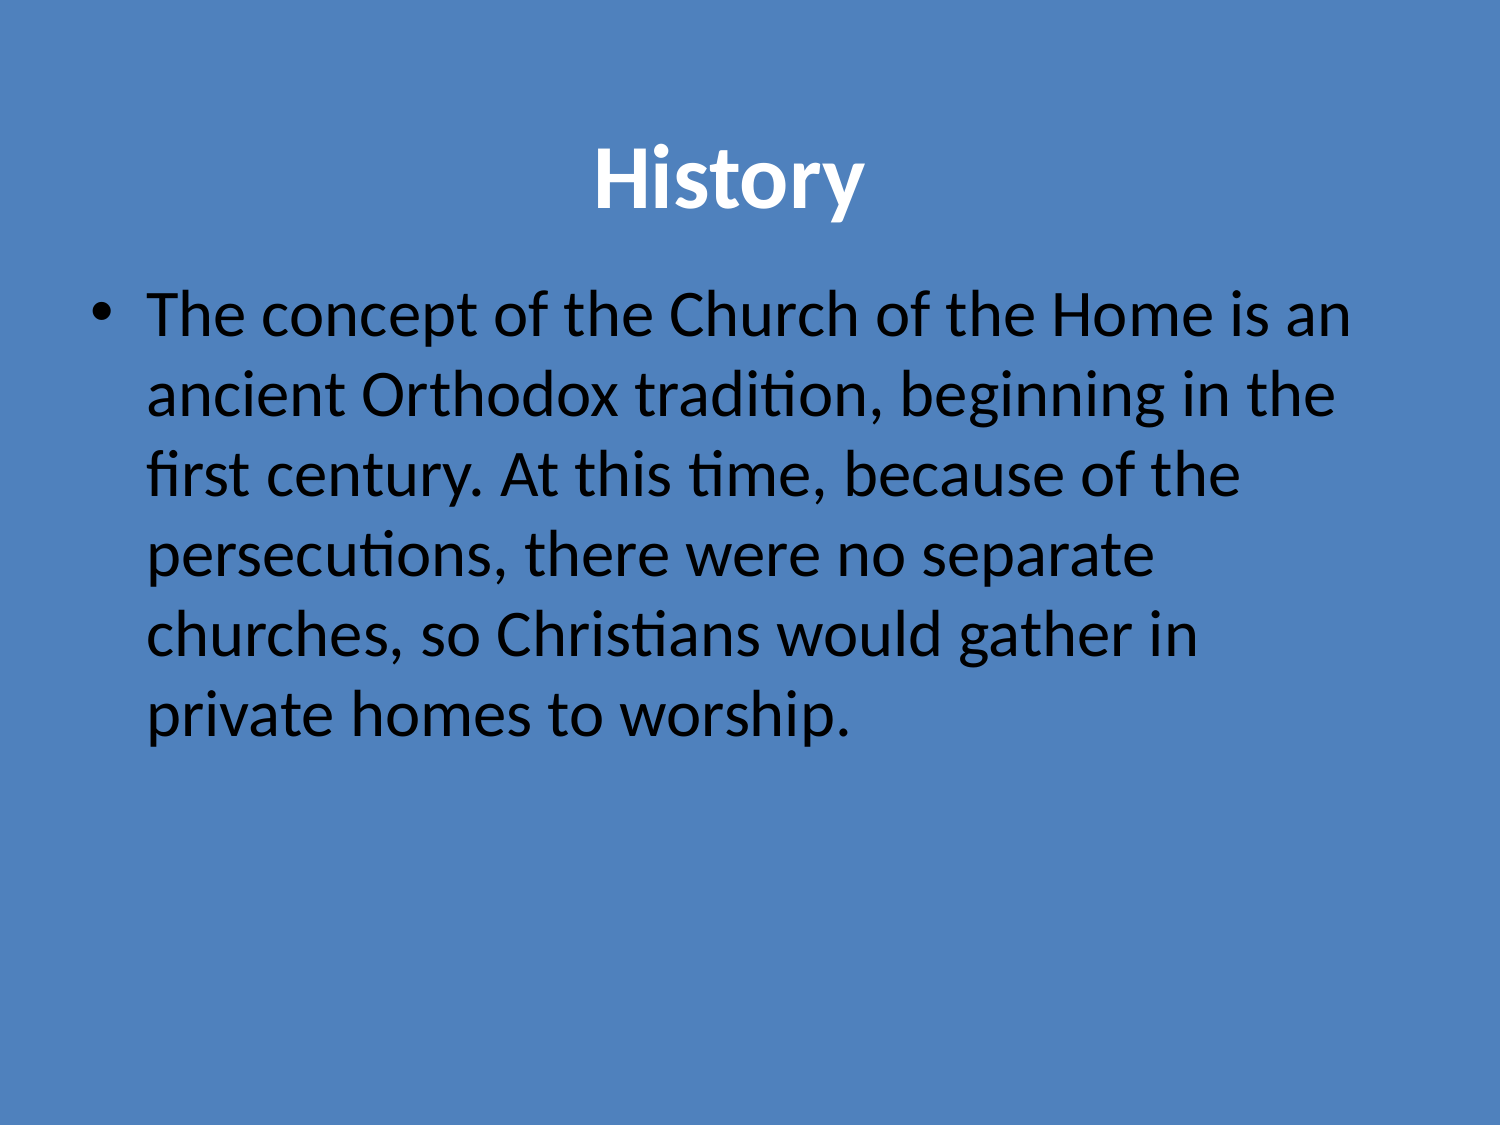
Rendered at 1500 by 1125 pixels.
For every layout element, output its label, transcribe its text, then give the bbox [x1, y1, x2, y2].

title History [64, 78, 1415, 266]
list The concept of the Church of the Home is an ancient Orthodox tradition, beginning in the first century. At this time, because of the persecutions, there were no separate churches, so Christians would gather in private homes to worship. [75, 262, 1388, 1005]
